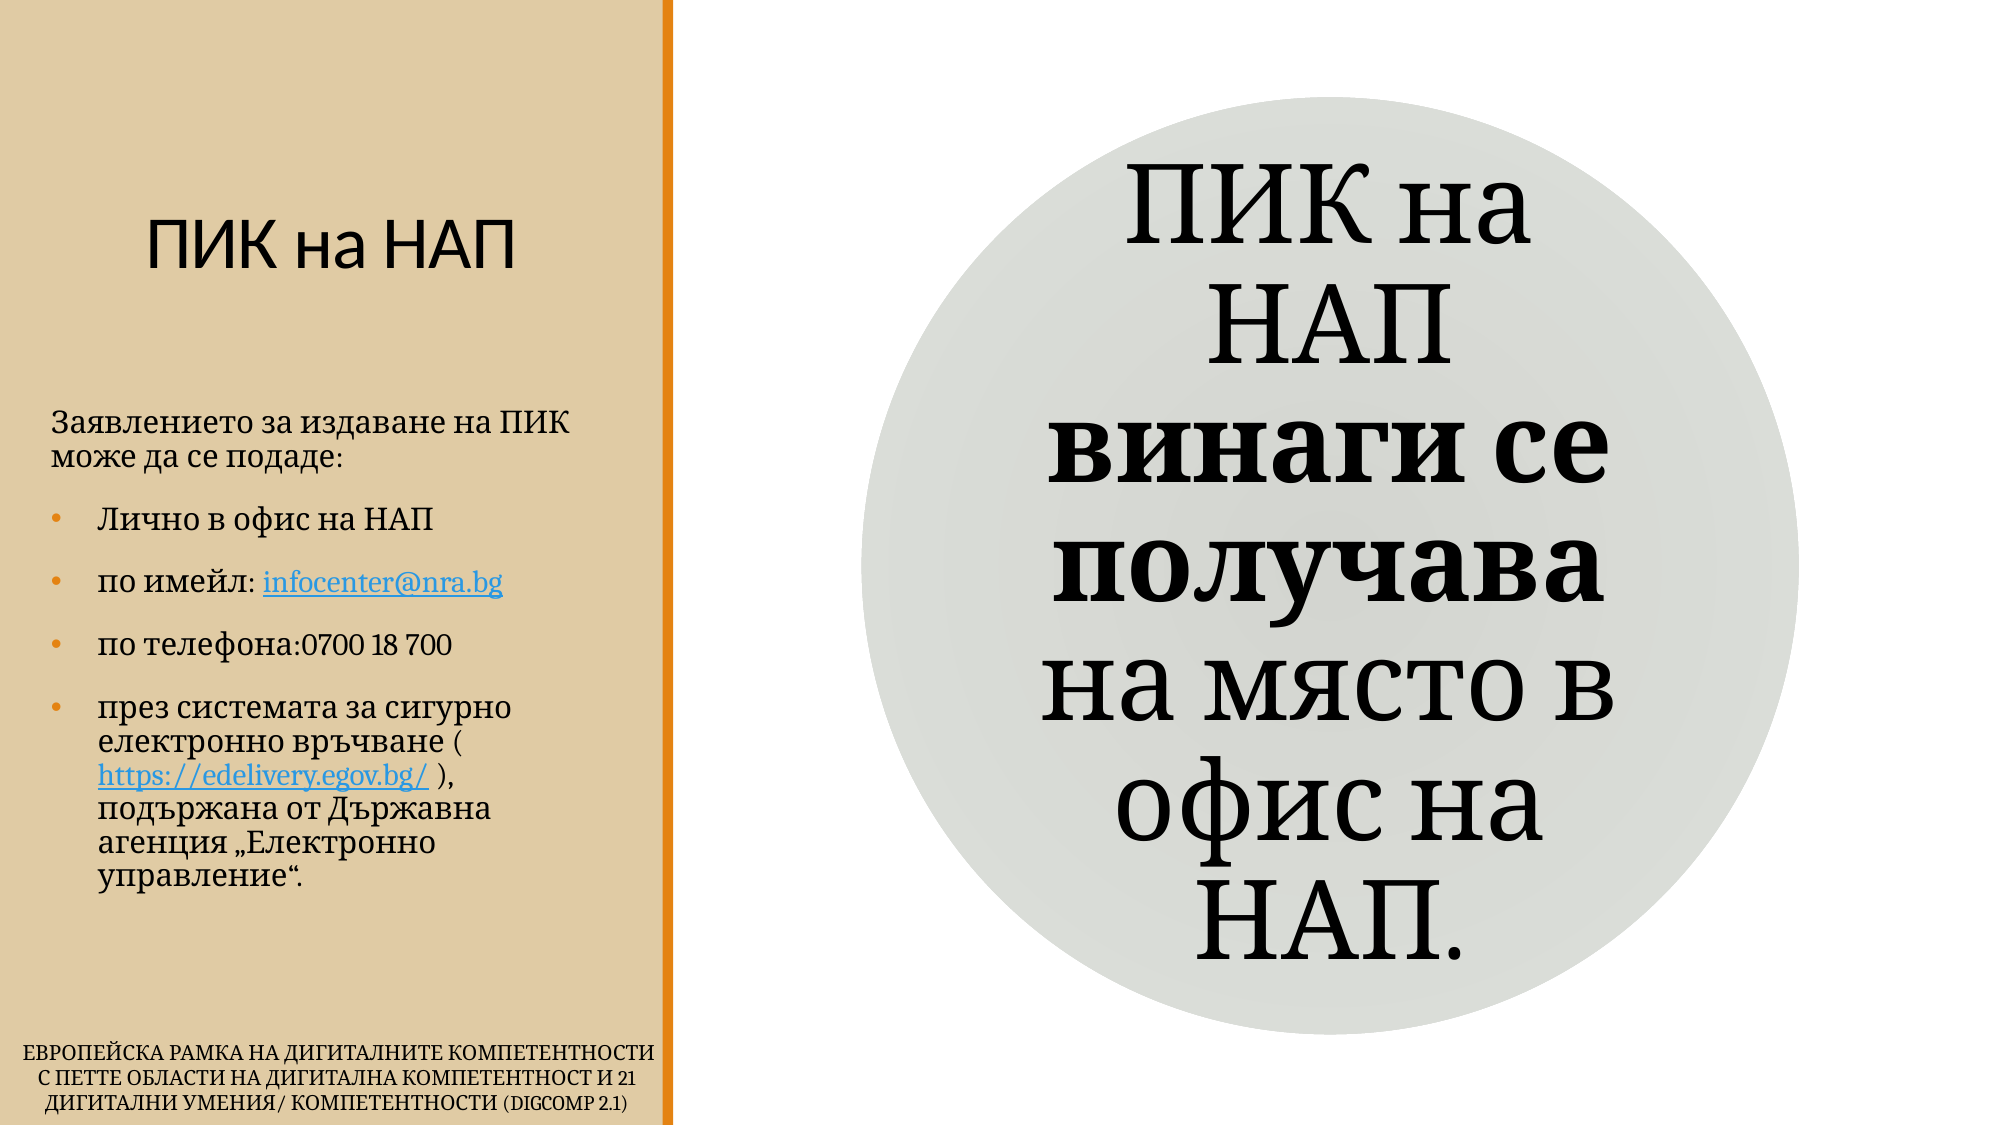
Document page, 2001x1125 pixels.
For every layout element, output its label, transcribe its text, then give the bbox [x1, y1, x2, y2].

footer Европейска Рамка на дигиталните компетентности с петте области на дигитална компетентност и 21 дигитални умения/ компетентности (DigComp 2.1) [0, 1034, 674, 1120]
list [708, 96, 1953, 1035]
title ПИК на НАП [35, 97, 628, 394]
list Заявлението за издаване на ПИК може да се подаде: Лично в офис на НАП по имейл: infocenter@nra.bg по телефона:0700 18 700 през системата за сигурно електронно връчване (https://edelivery.egov.bg/ ), подържана от Държавна агенция „Електронно управление“. [35, 394, 628, 1034]
